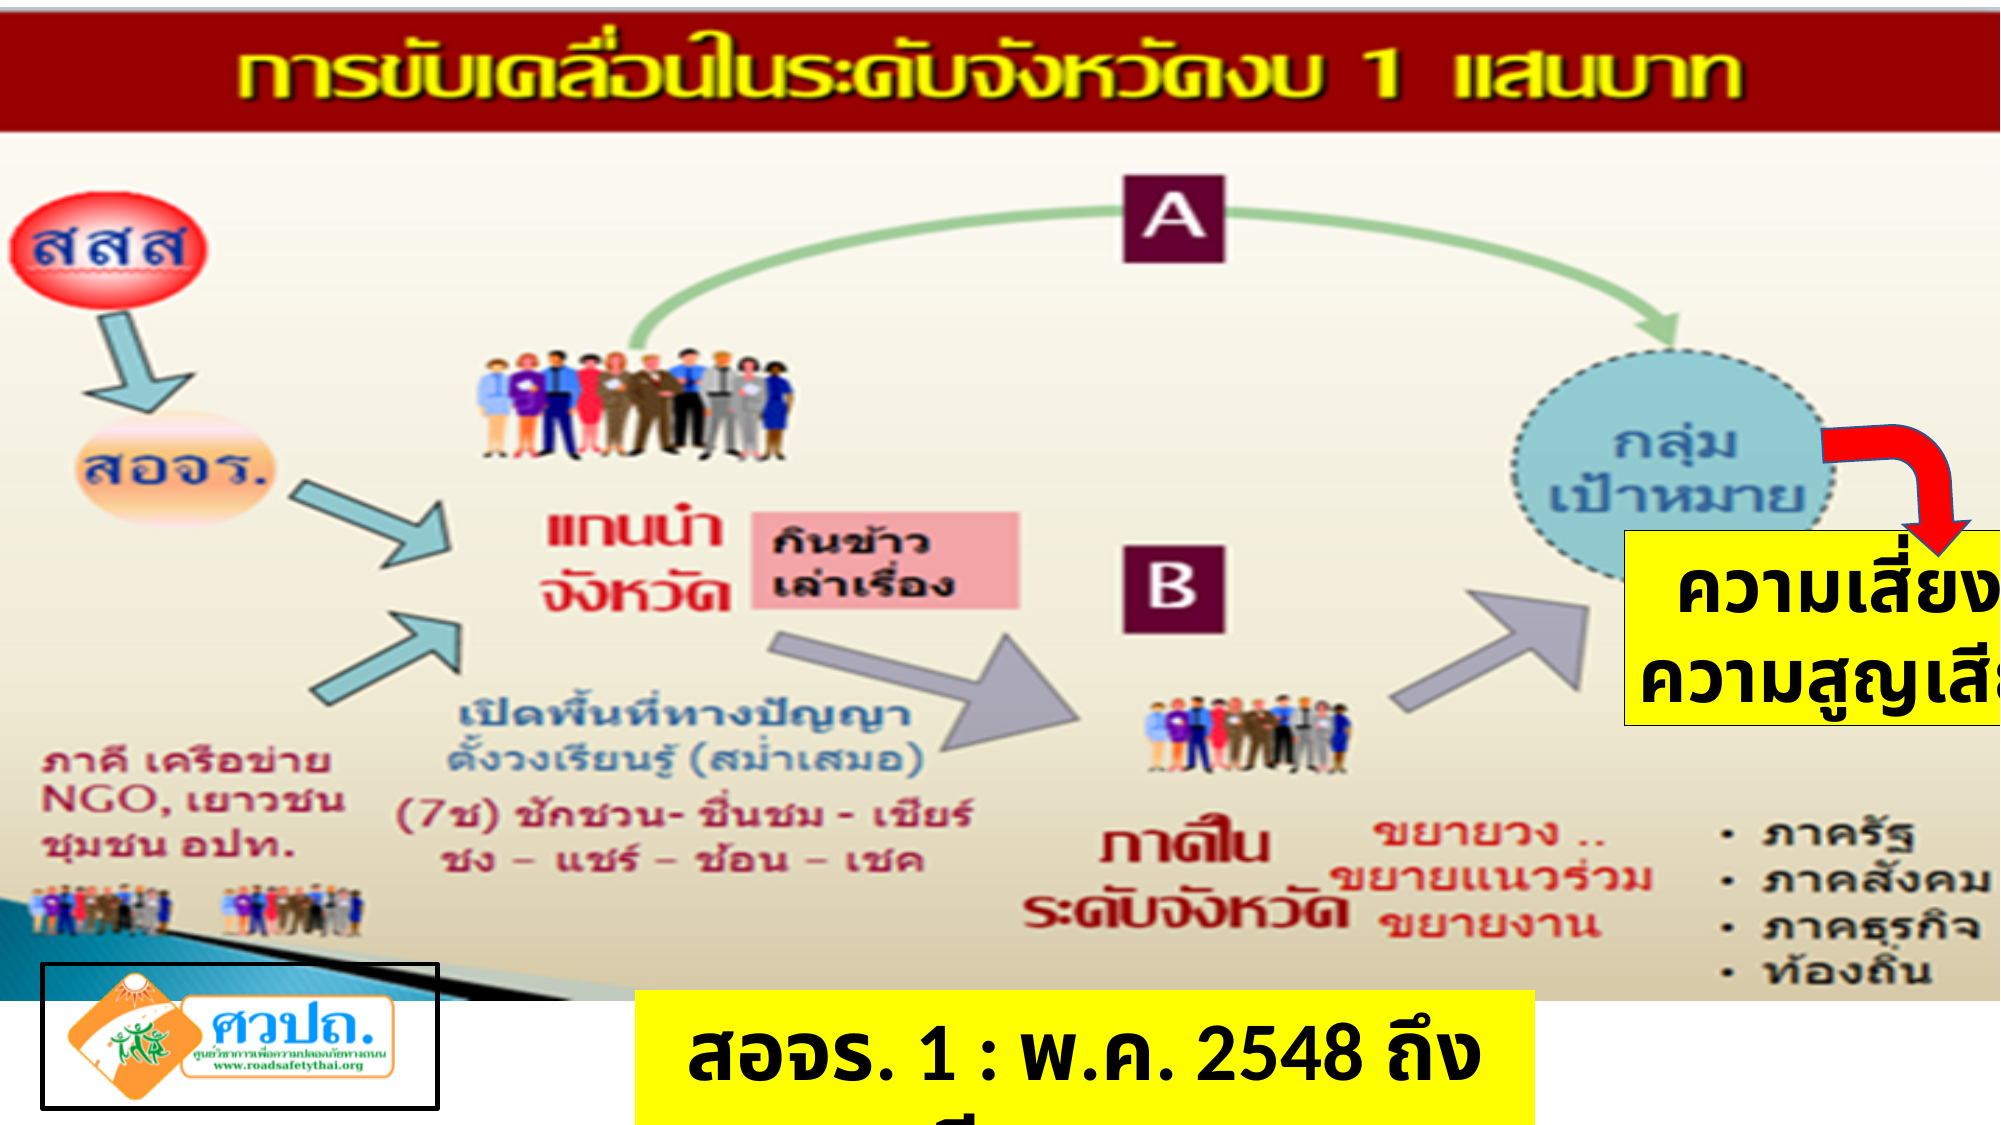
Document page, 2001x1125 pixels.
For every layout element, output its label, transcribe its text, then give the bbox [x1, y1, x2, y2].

text_box สอจร. 1 : พ.ค. 2548 ถึง มีค. 2550 [634, 1001, 1535, 1125]
picture [0, 7, 2000, 1107]
